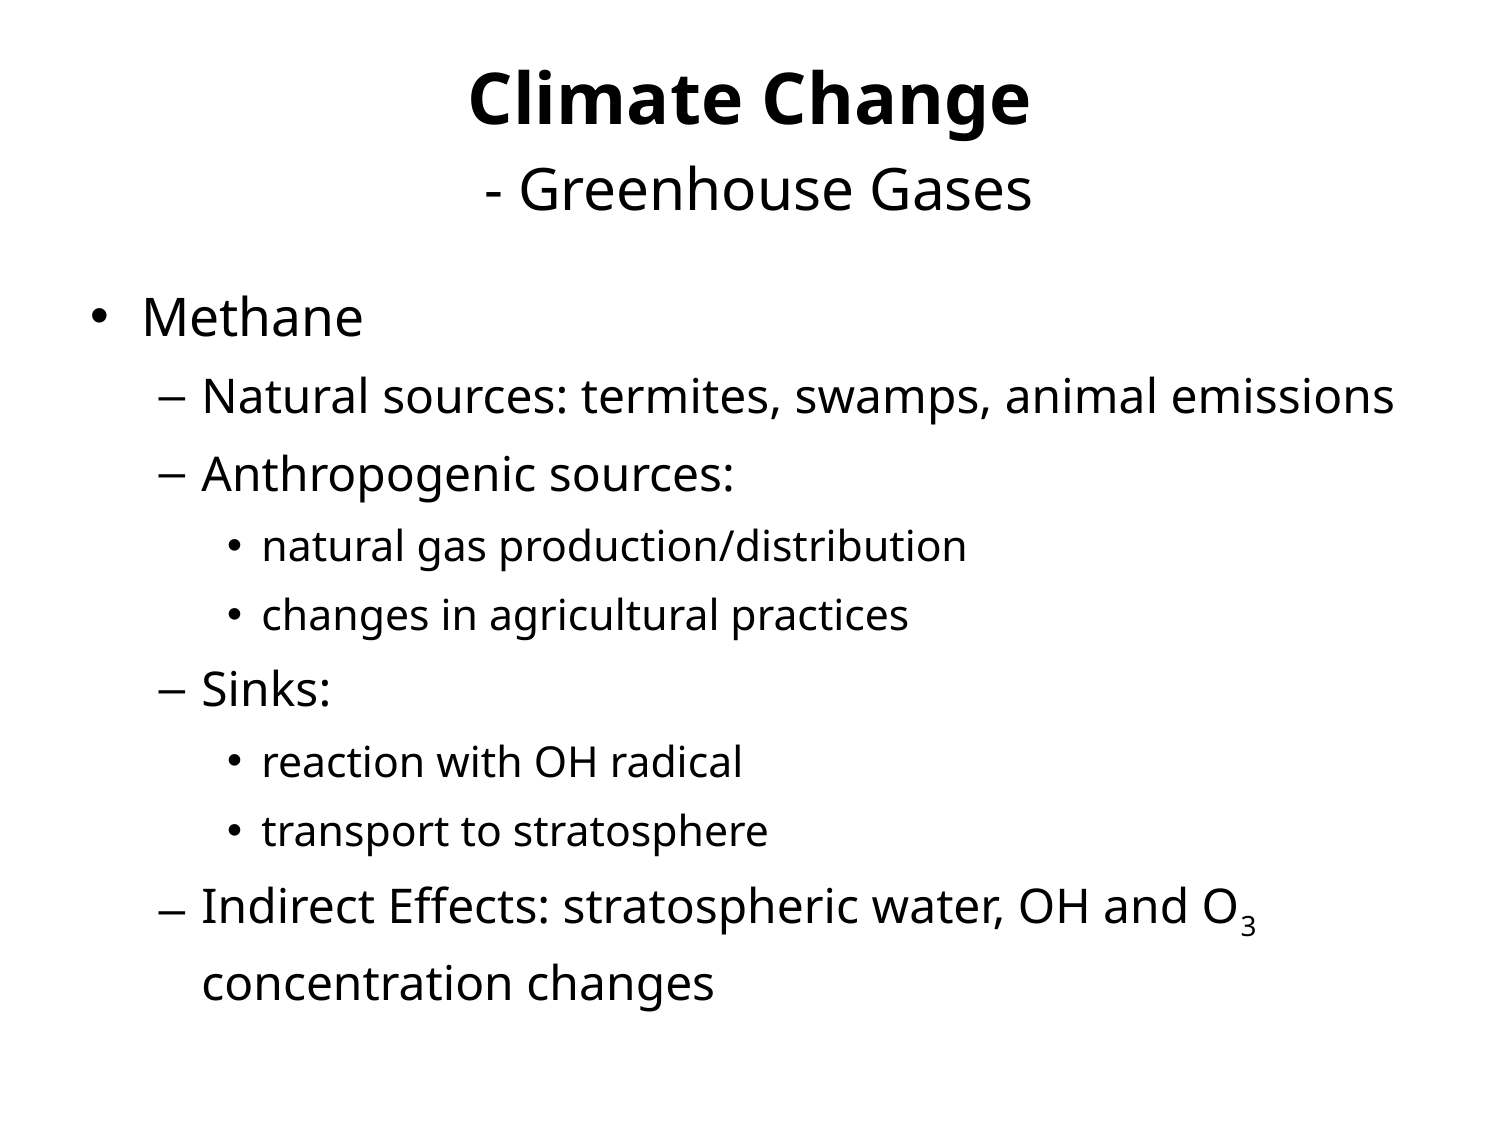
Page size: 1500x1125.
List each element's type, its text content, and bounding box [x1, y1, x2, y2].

title Climate Change - Greenhouse Gases [75, 45, 1425, 233]
list Methane Natural sources: termites, swamps, animal emissions Anthropogenic sources: natural gas production/distribution changes in agricultural practices Sinks: reaction with OH radical transport to stratosphere Indirect Effects: stratospheric water, OH and O3 concentration changes [75, 262, 1425, 1063]
